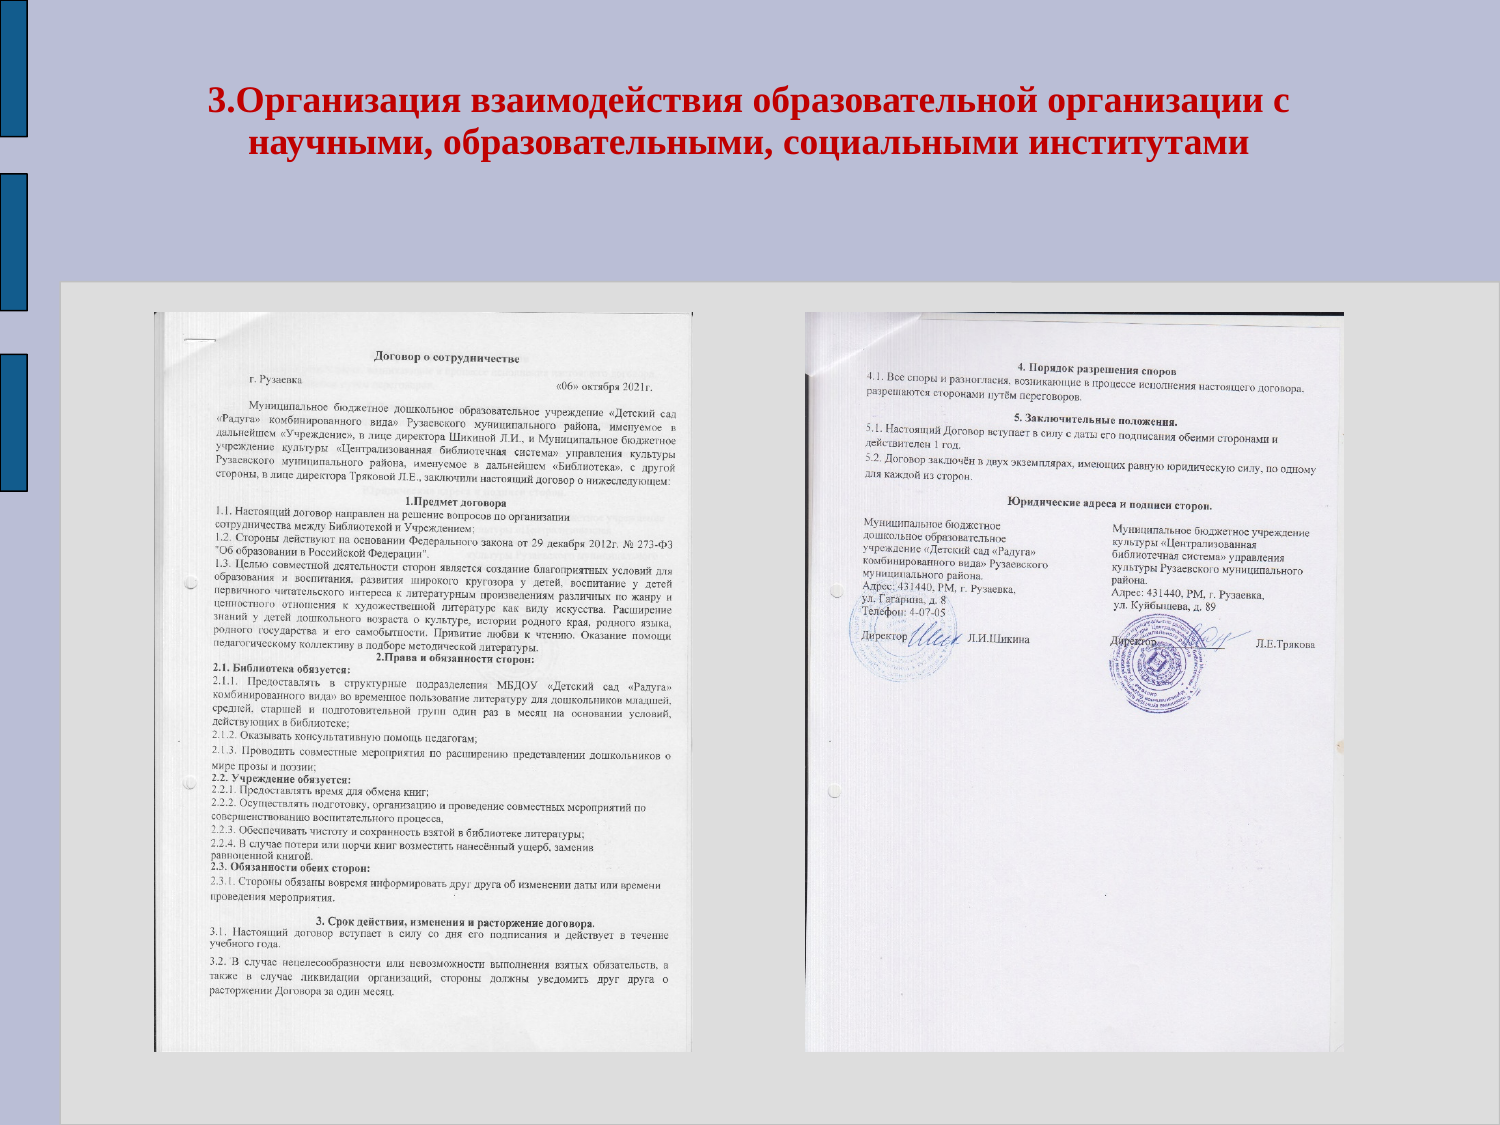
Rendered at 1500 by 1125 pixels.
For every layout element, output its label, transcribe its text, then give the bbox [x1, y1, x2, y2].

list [805, 312, 1344, 1053]
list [154, 312, 693, 1053]
title 3.Организация взаимодействия образовательной организации с научными, образовательными, социальными институтами [109, 22, 1389, 330]
